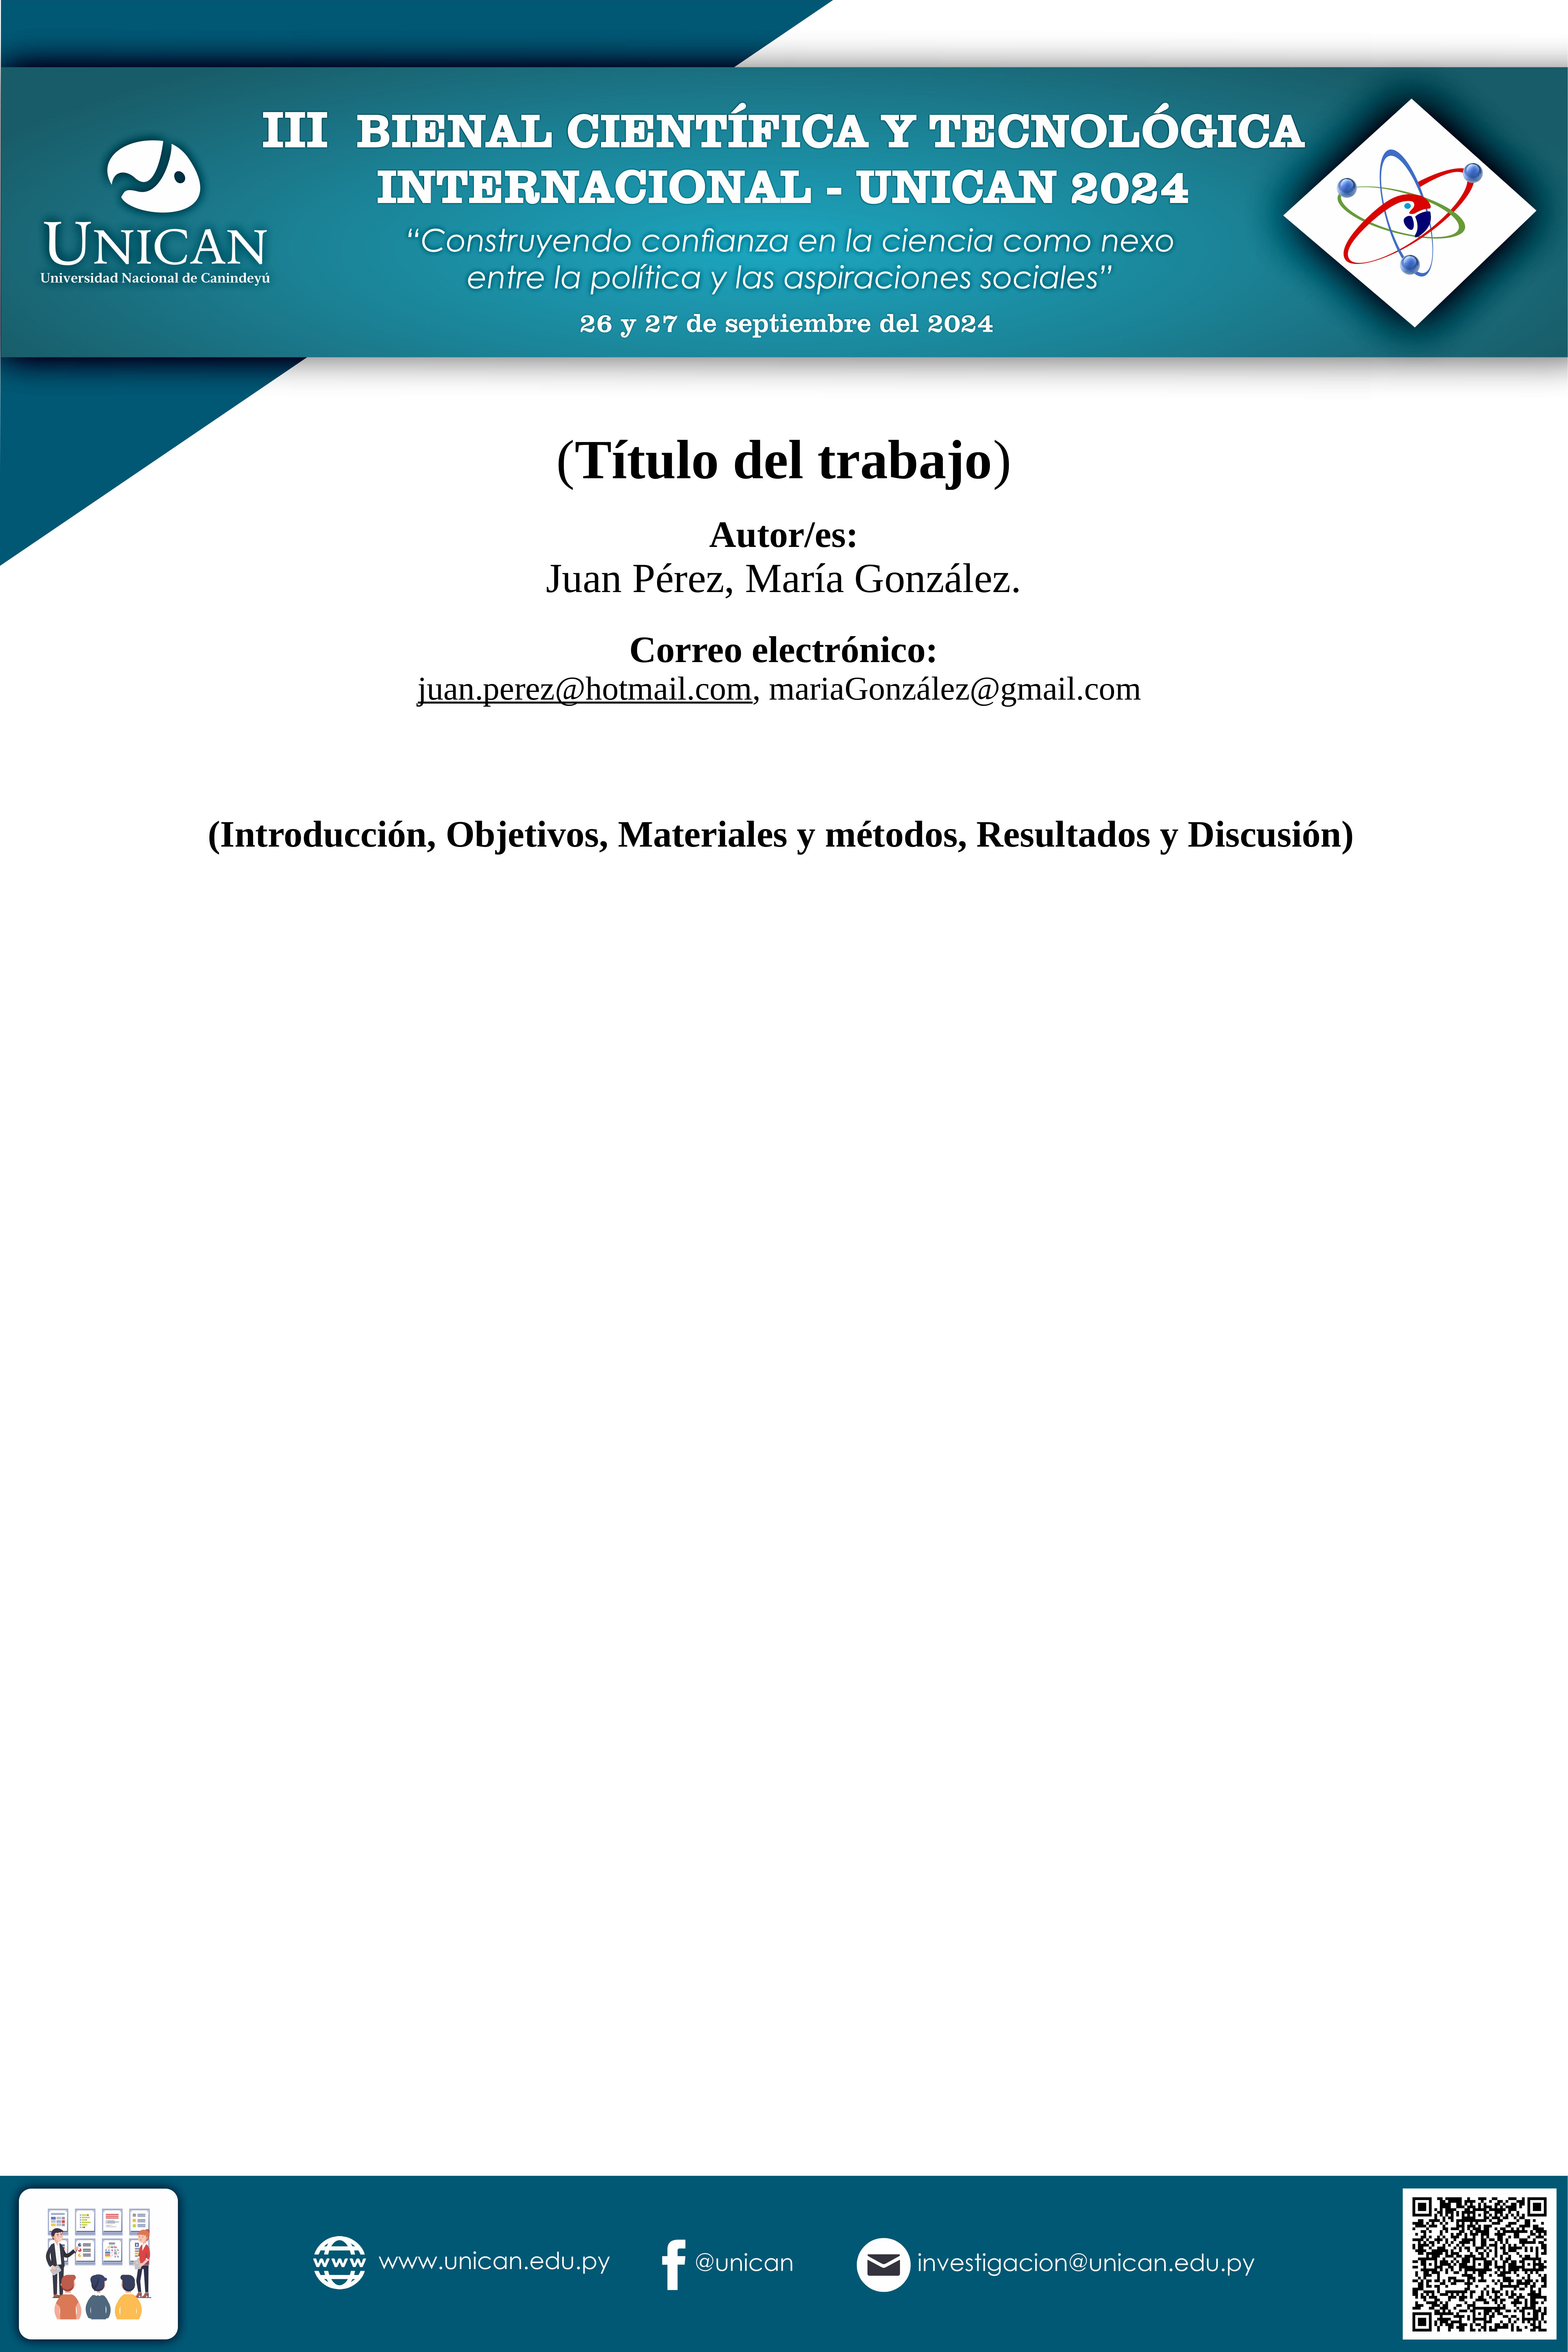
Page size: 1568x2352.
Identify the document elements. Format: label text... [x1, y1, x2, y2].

table_header (Introducción, Objetivos, Materiales y métodos, Resultados y Discusión) [61, 814, 1501, 2125]
table_header Autor/es: Juan Pérez, María González. [210, 514, 1358, 608]
table_header (Título del trabajo) [210, 429, 1358, 490]
table_header Correo electrónico: juan.perez@hotmail.com, mariaGonzález@gmail.com [210, 629, 1358, 723]
